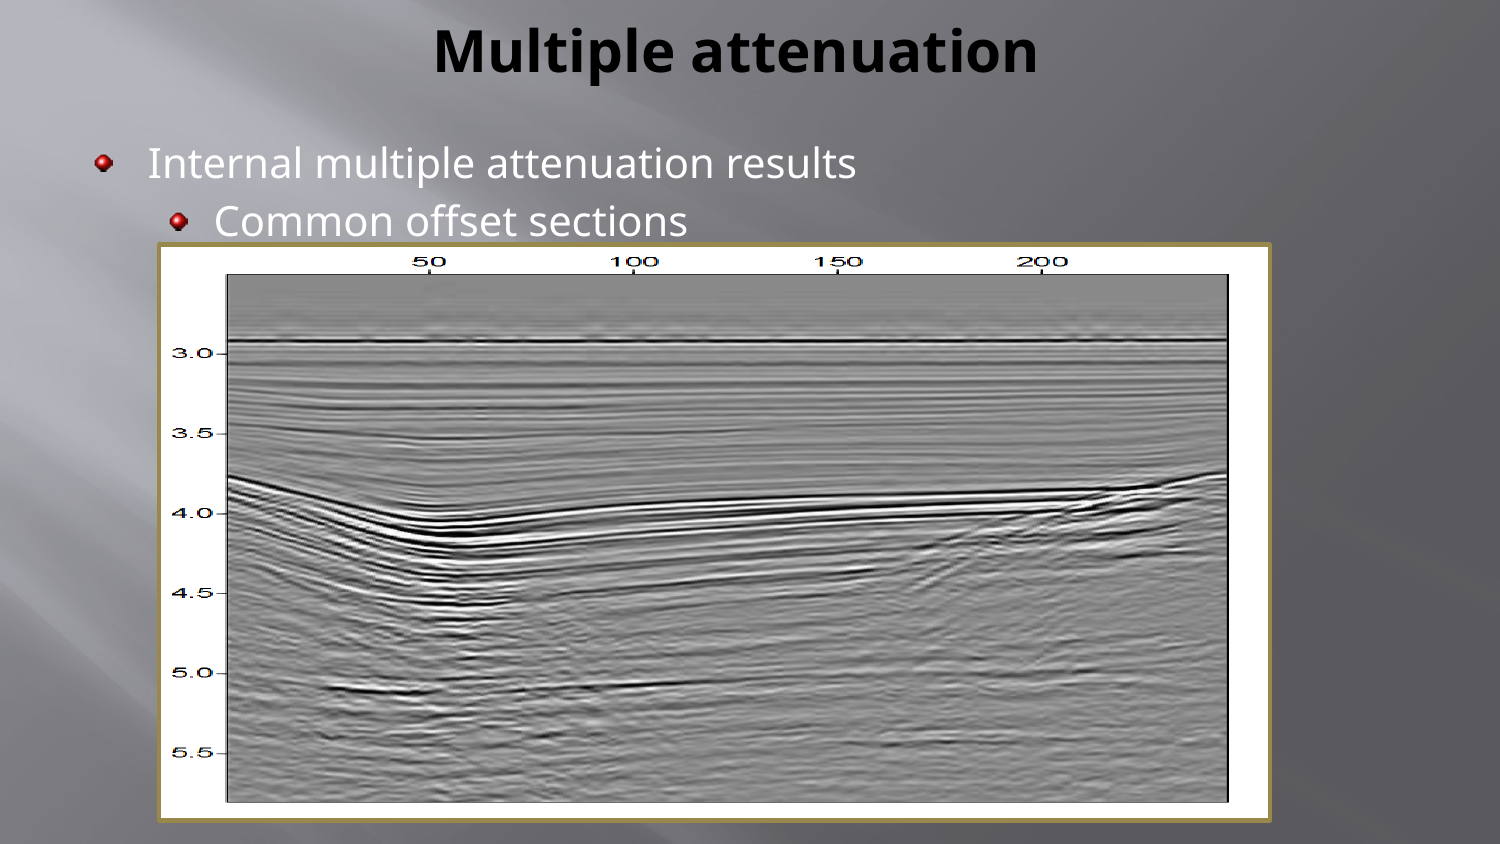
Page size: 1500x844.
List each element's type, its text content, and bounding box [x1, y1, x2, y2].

picture [170, 257, 1229, 803]
text_box Internal multiple attenuation results Common offset sections [76, 129, 1436, 298]
title Multiple attenuation [61, 2, 1412, 97]
text_box [157, 242, 1272, 823]
picture [166, 209, 188, 231]
picture [91, 151, 113, 172]
